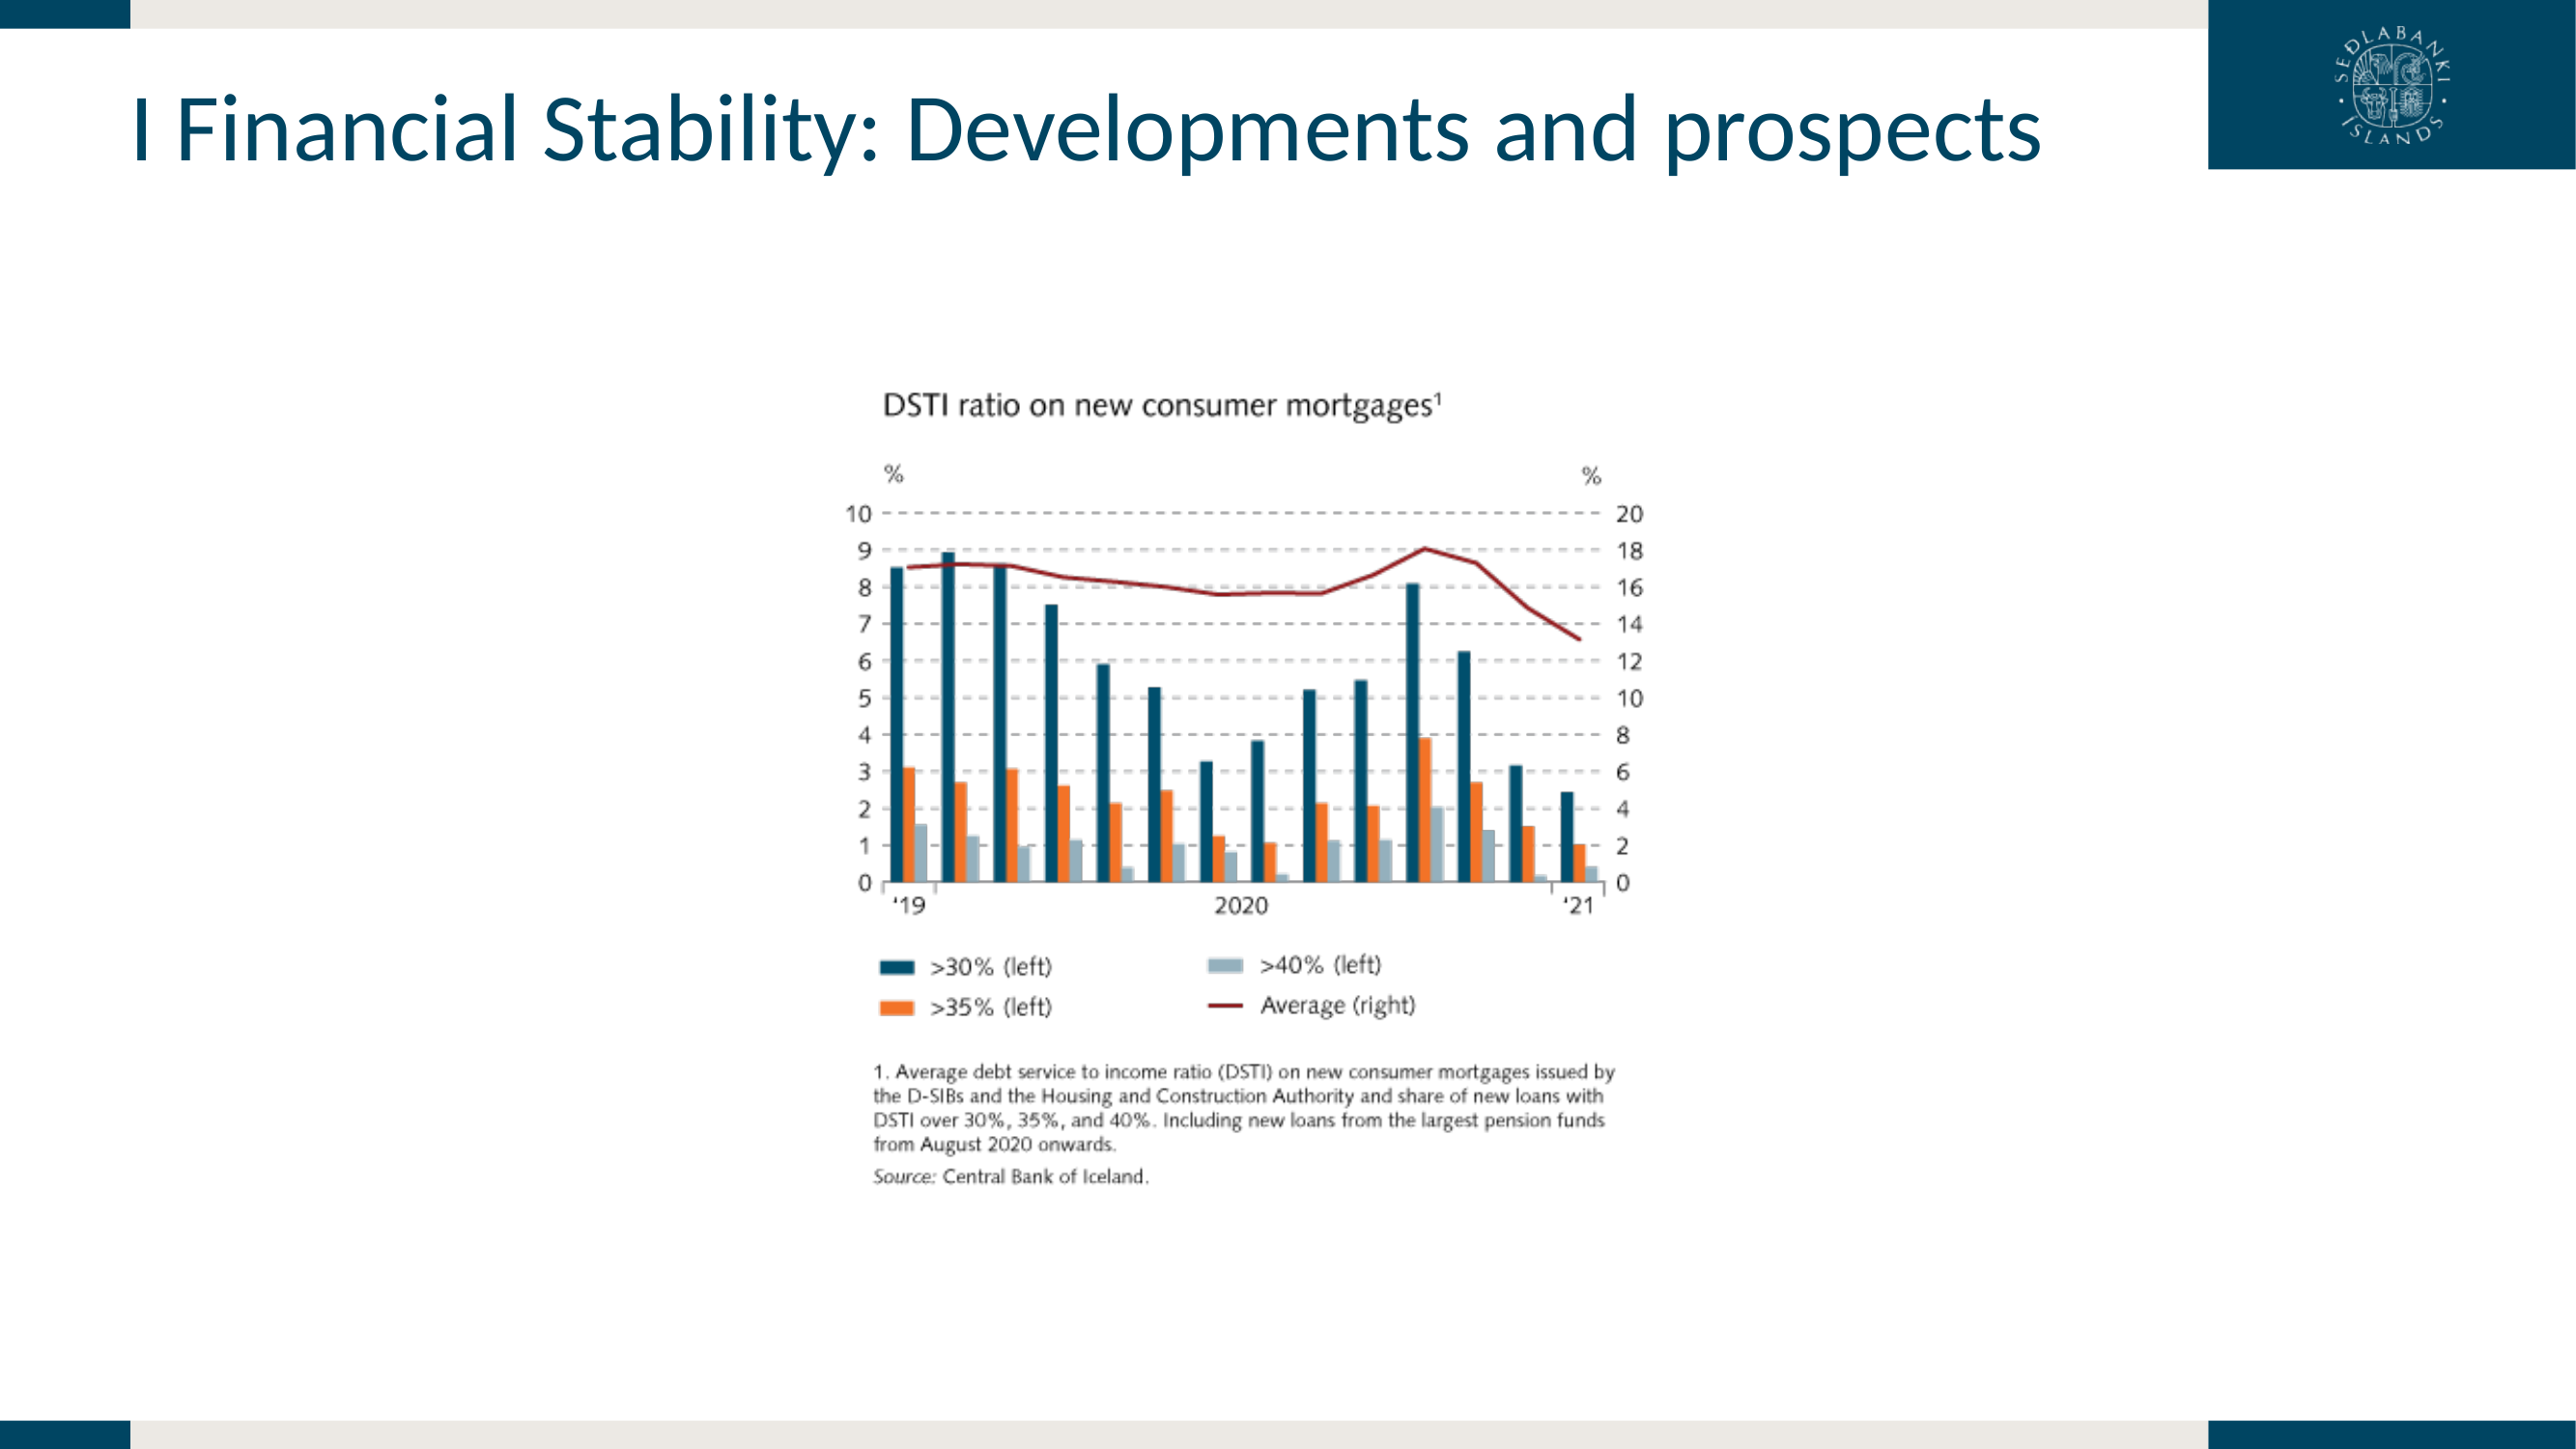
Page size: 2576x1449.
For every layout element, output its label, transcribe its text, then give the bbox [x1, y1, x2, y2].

picture [828, 361, 1667, 1205]
title I Financial Stability: Developments and prospects [129, 86, 2178, 290]
